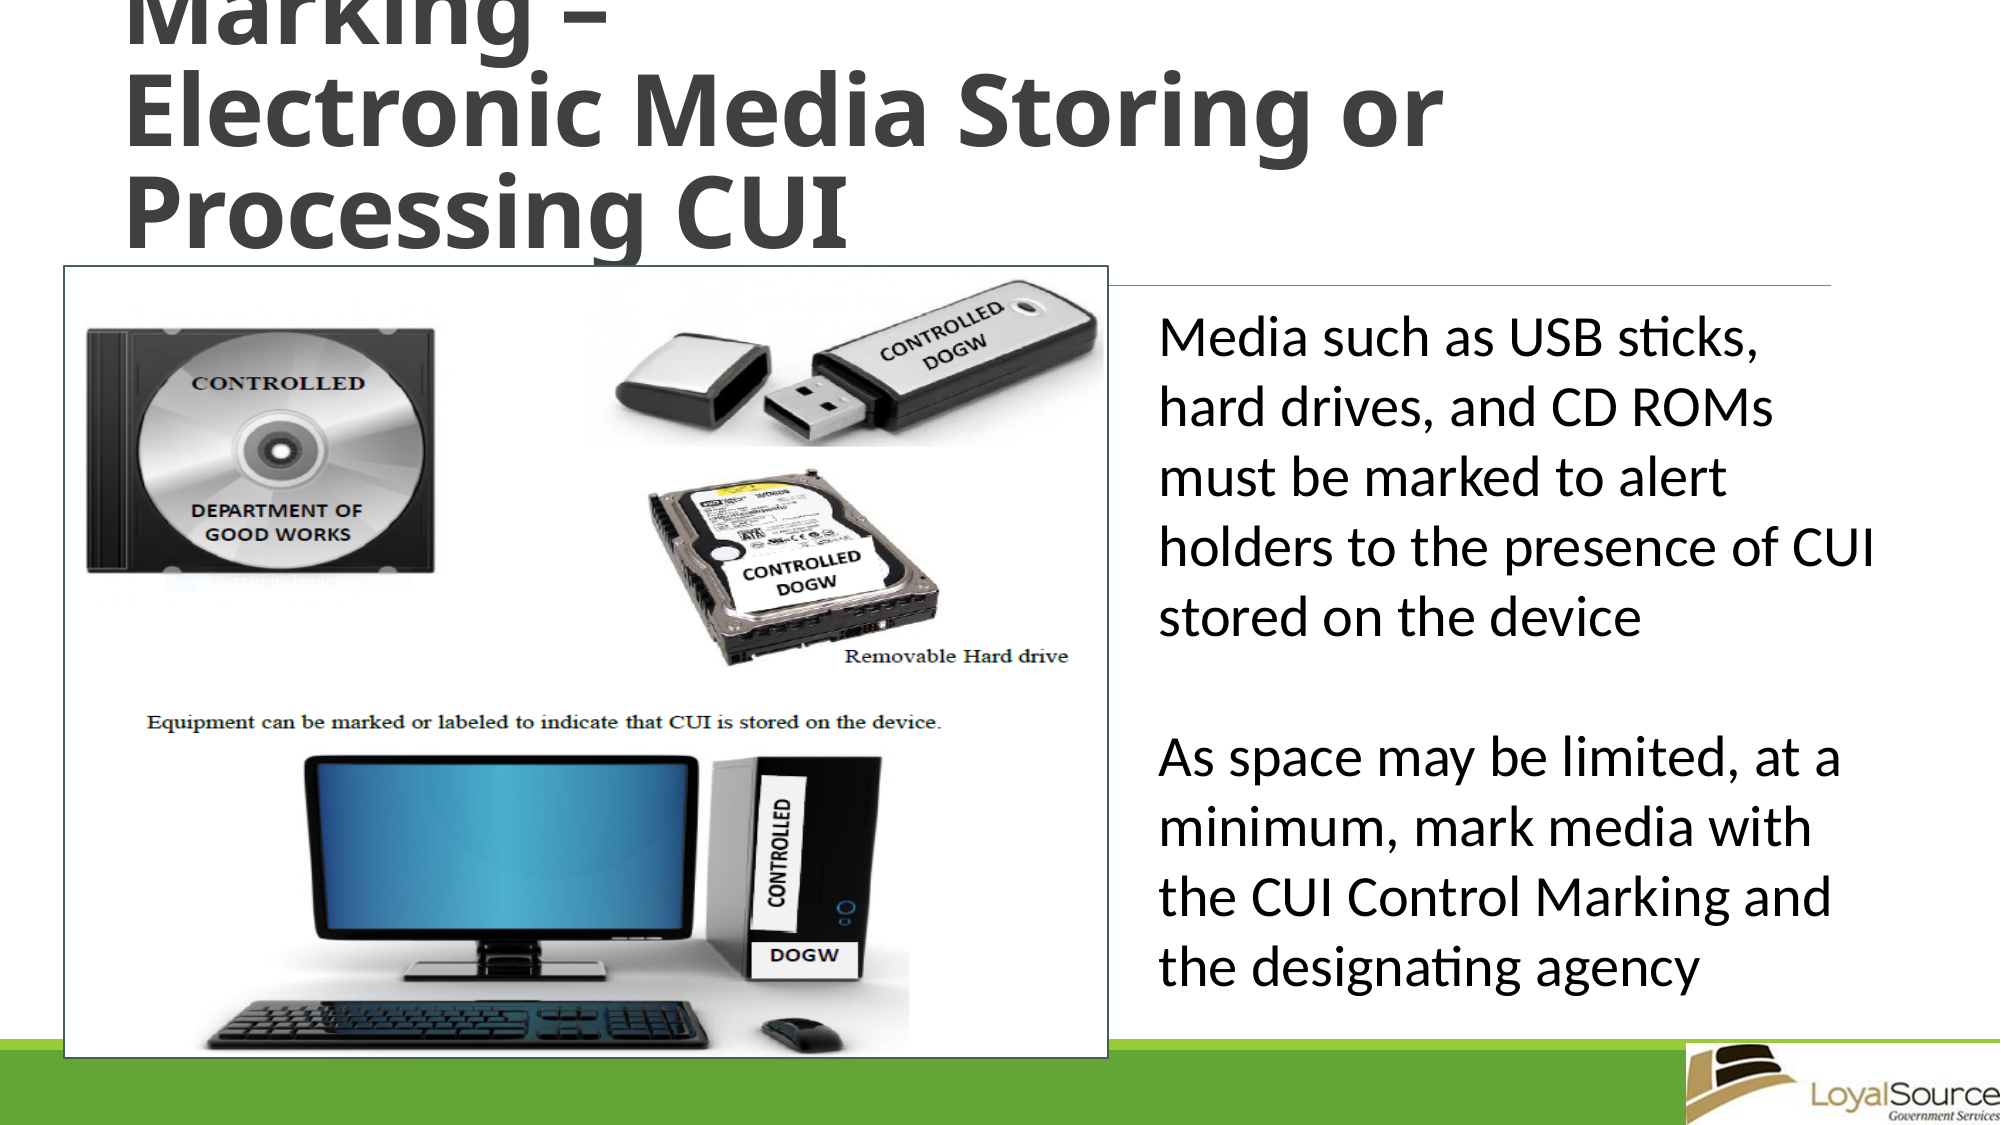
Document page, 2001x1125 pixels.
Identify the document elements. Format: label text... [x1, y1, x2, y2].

text_box Media such as USB sticks, hard drives, and CD ROMs must be marked to alert holders to the presence of CUI stored on the device As space may be limited, at a minimum, mark media with the CUI Control Marking and the designating agency [1144, 290, 1894, 1006]
picture [64, 266, 1108, 1058]
title Marking – Electronic Media Storing or Processing CUI [106, 59, 1864, 277]
picture [1686, 1043, 2000, 1125]
